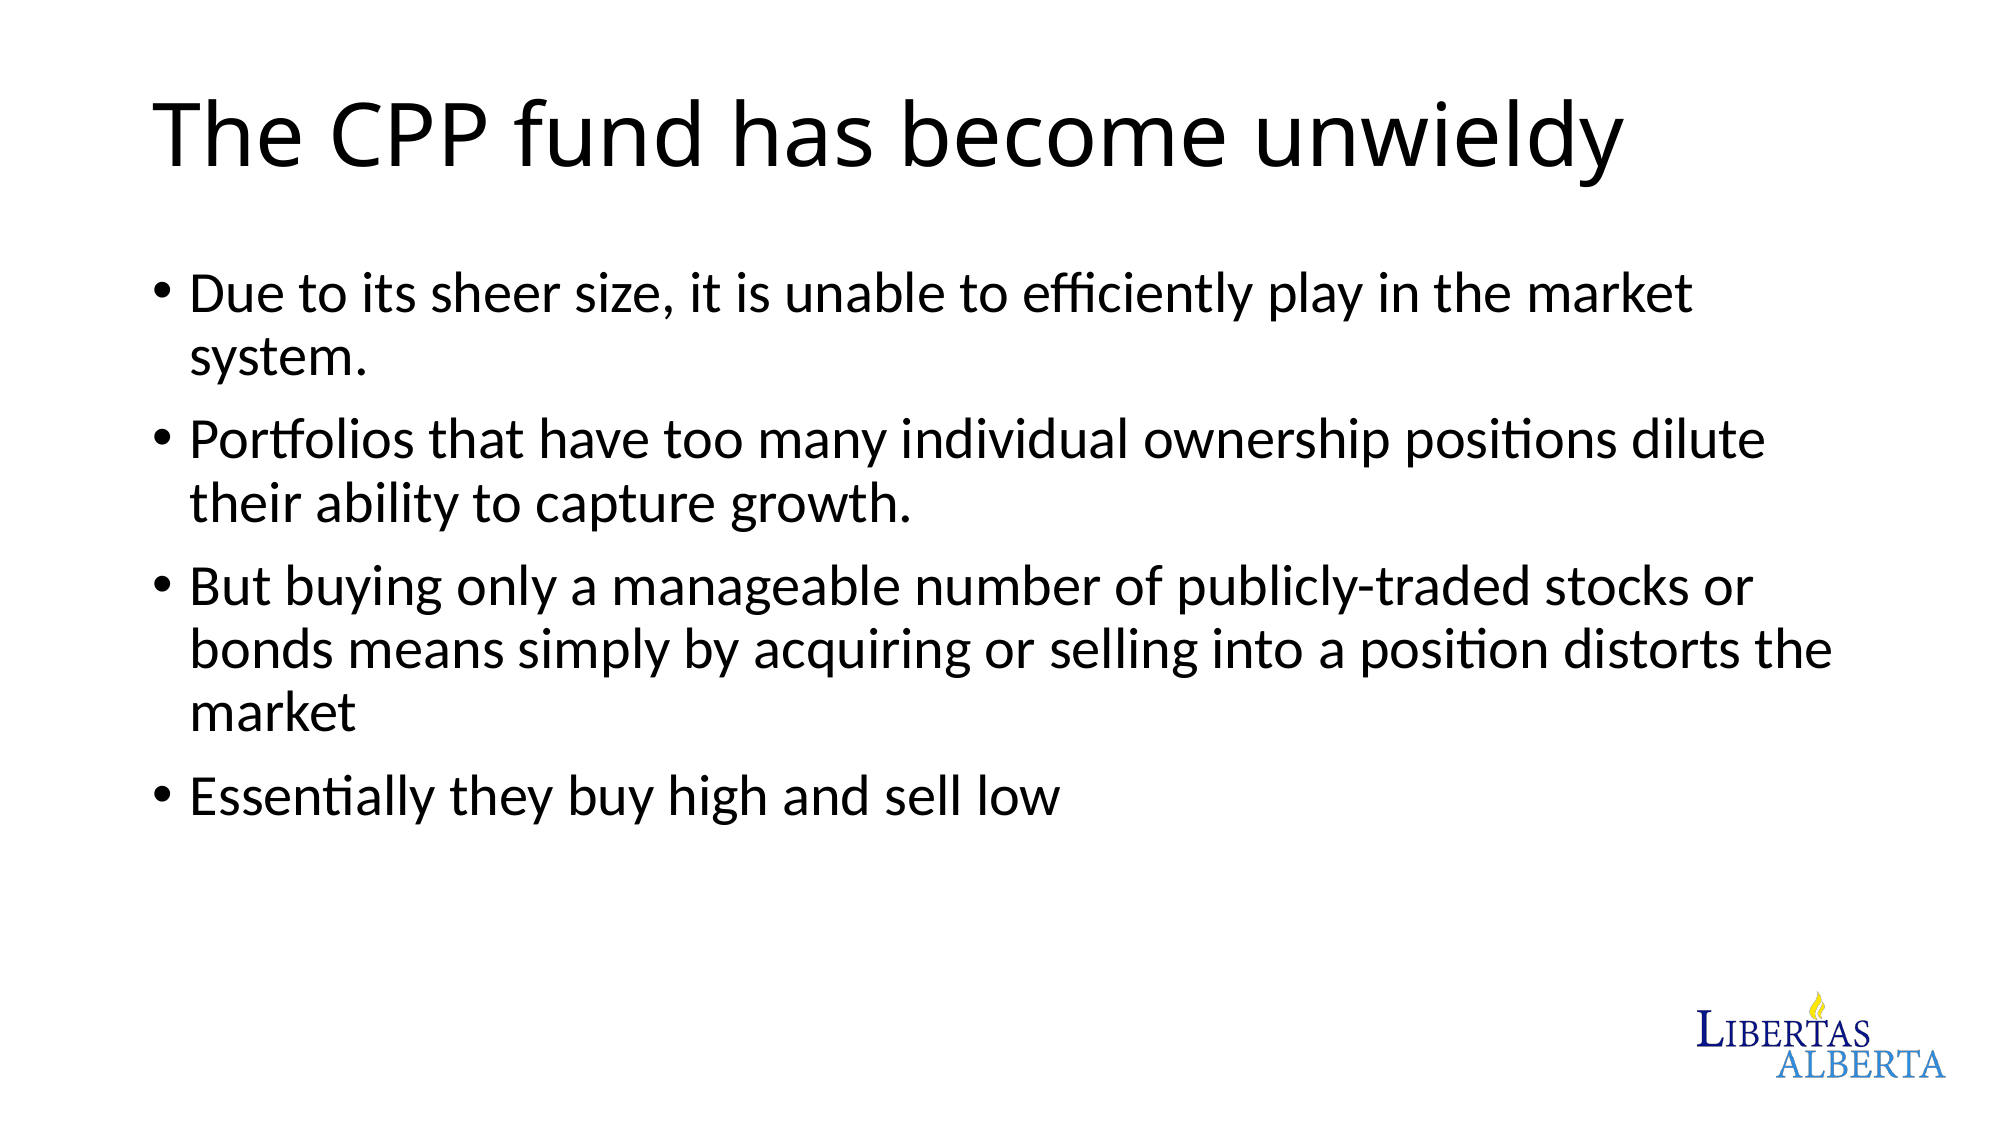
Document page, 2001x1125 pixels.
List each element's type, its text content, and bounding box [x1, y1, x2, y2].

picture [1693, 989, 1948, 1081]
list Due to its sheer size, it is unable to efficiently play in the market system. Portfolios that have too many individual ownership positions dilute their ability to capture growth. But buying only a manageable number of publicly-traded stocks or bonds means simply by acquiring or selling into a position distorts the market Essentially they buy high and sell low [137, 254, 1863, 969]
title The CPP fund has become unwieldy [137, 82, 1863, 254]
